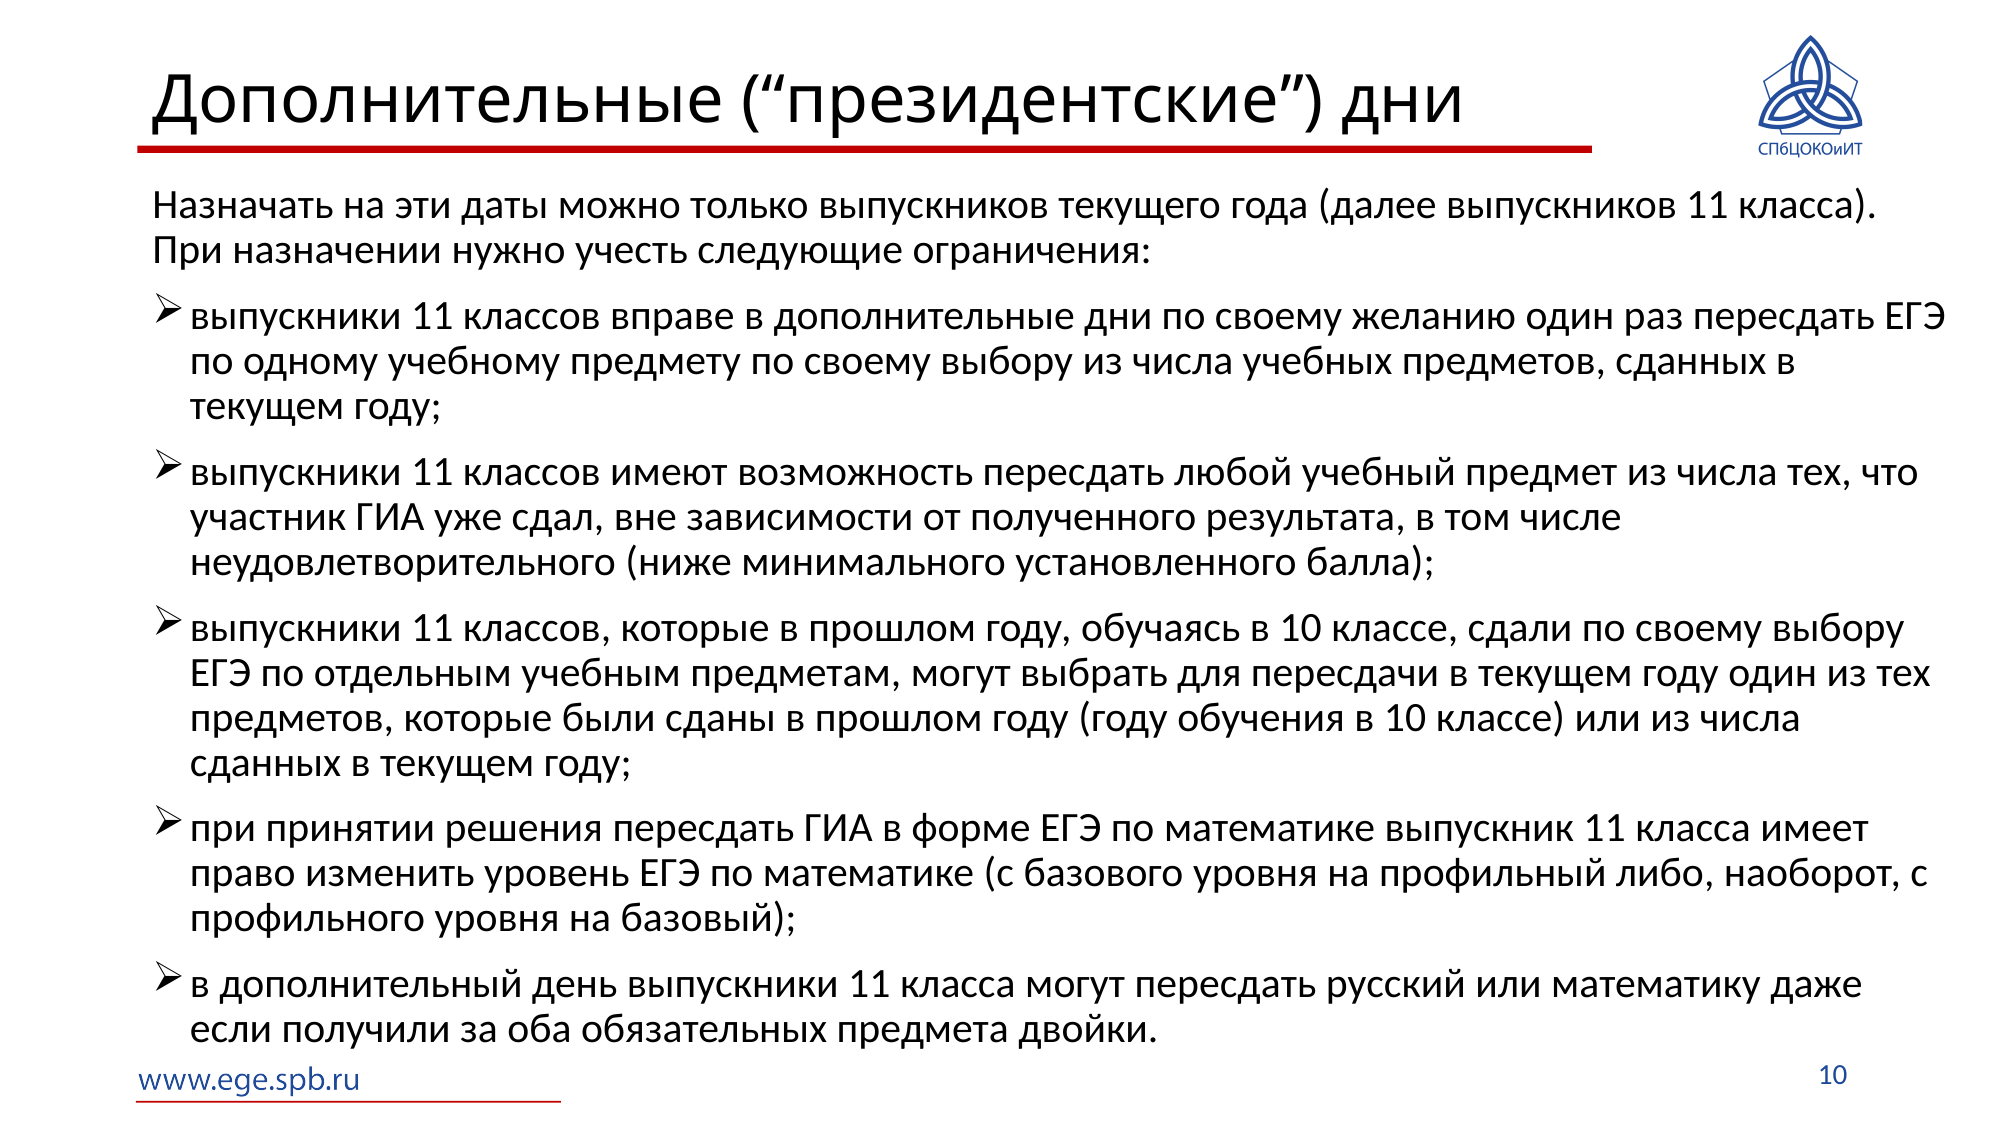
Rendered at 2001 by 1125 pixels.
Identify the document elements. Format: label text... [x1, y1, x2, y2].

list Назначать на эти даты можно только выпускников текущего года (далее выпускников 11 класса). При назначении нужно учесть следующие ограничения: выпускники 11 классов вправе в дополнительные дни по своему желанию один раз пересдать ЕГЭ по одному учебному предмету по своему выбору из числа учебных предметов, сданных в текущем году; выпускники 11 классов имеют возможность пересдать любой учебный предмет из числа тех, что участник ГИА уже сдал, вне зависимости от полученного результата, в том числе неудовлетворительного (ниже минимального установленного балла); выпускники 11 классов, которые в прошлом году, обучаясь в 10 классе, сдали по своему выбору ЕГЭ по отдельным учебным предметам, могут выбрать для пересдачи в текущем году один из тех предметов, которые были сданы в прошлом году (году обучения в 10 классе) или из числа сданных в текущем году; при принятии решения пересдать ГИА в форме ЕГЭ по математике выпускник 11 класса имеет право изменить уровень ЕГЭ по математике (с базового уровня на профильный либо, наоборот, с профильного уровня на базовый); в дополнительный день выпускники 11 класса могут пересдать русский или математику даже если получили за оба обязательных предмета двойки. [137, 174, 1966, 1077]
title Дополнительные (“президентские”) дни [137, 41, 1863, 161]
slide_number 10 [1412, 1042, 1863, 1103]
